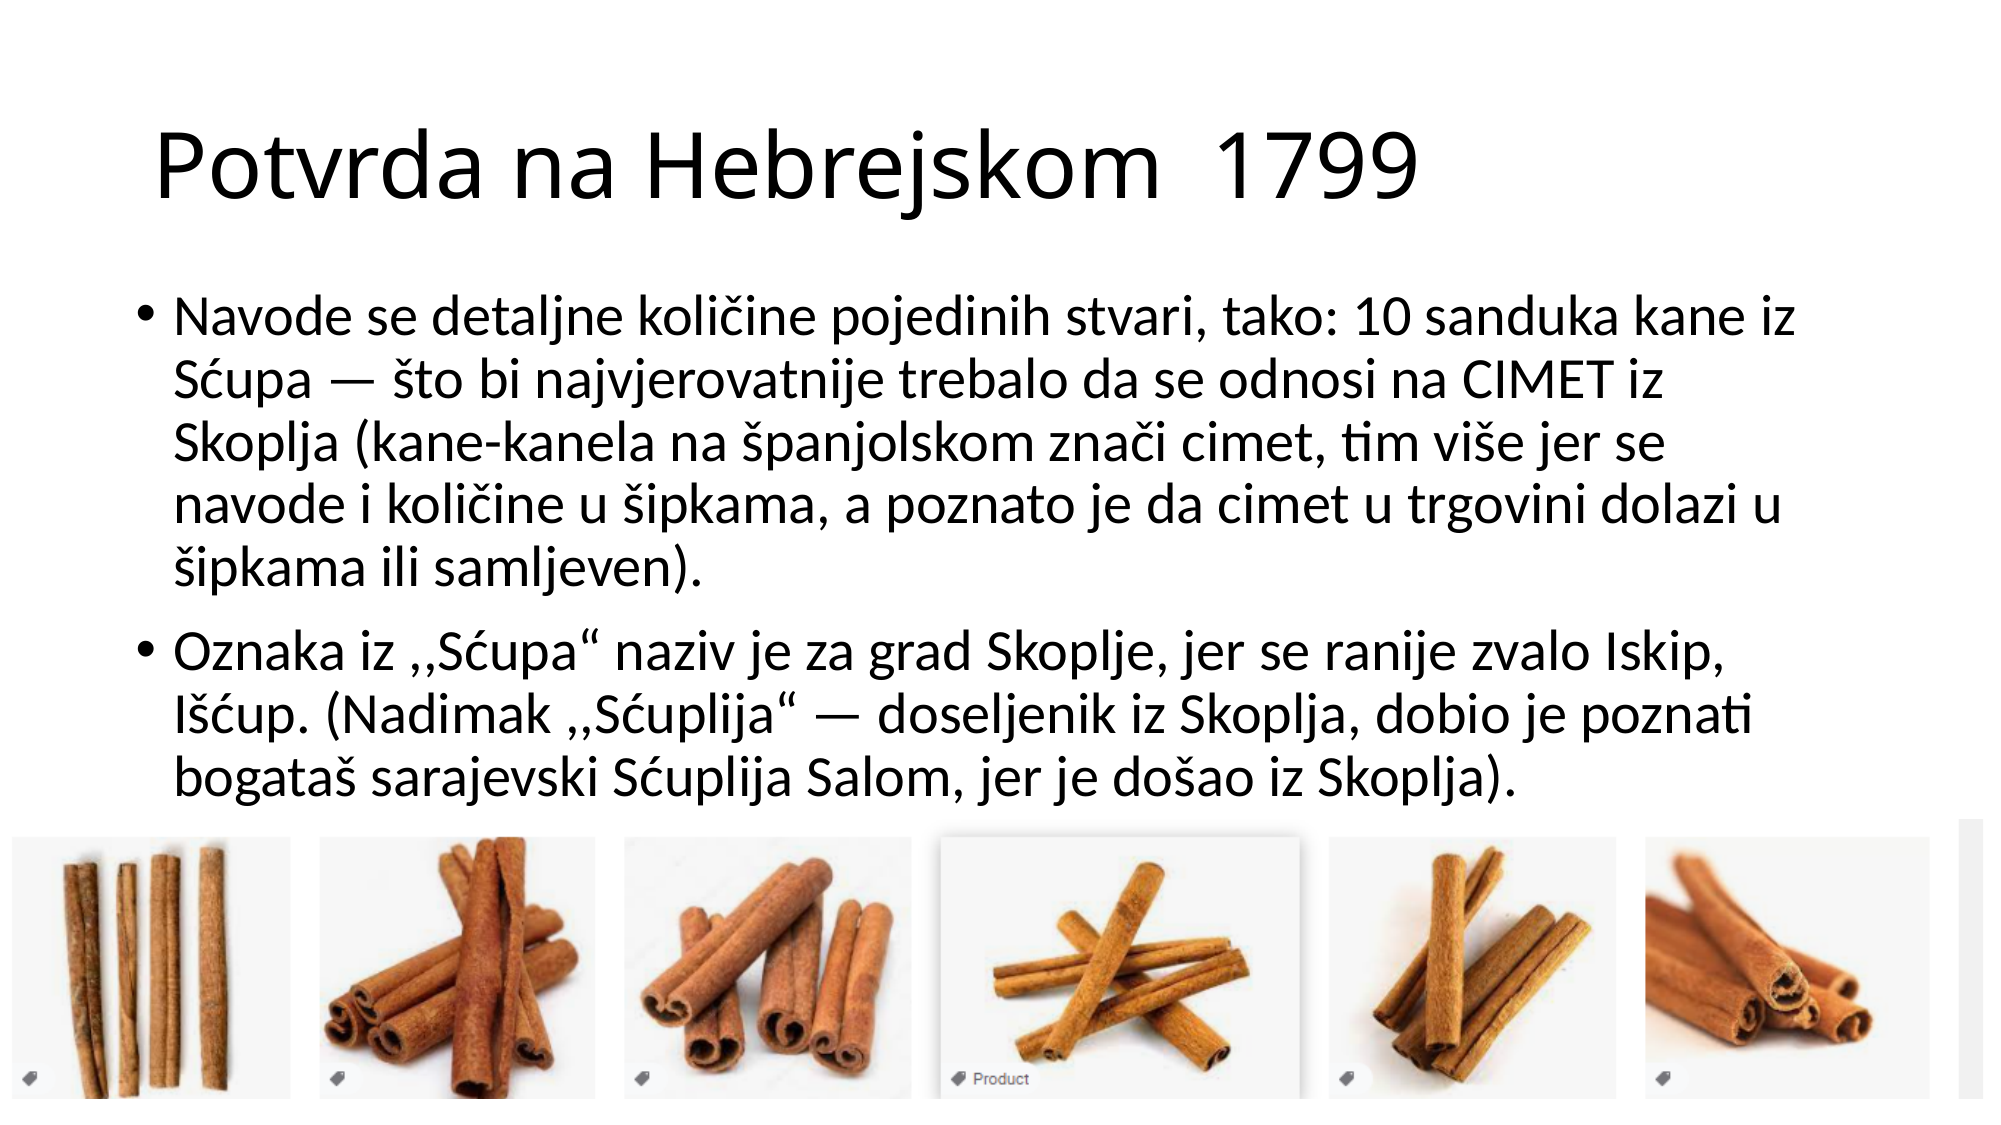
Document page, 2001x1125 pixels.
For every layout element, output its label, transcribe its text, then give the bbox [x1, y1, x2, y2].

list Navode se detaljne količine pojedinih stvari, tako: 10 sanduka kane iz Sćupa — što bi najvjerovatnije trebalo da se odnosi na CIMET iz Skoplja (kane-kanela na španjolskom znači cimet, tim više jer se navode i količine u šipkama, a poznato je da cimet u trgovini dolazi u šipkama ili samljeven). Oznaka iz ,,Sćupa“ naziv je za grad Skoplje, jer se ranije zvalo Iskip, Išćup. (Nadimak ,,Sćuplija“ — doseljenik iz Skoplja, dobio je poznati bogataš sarajevski Sćuplija Salom, jer je došao iz Skoplja). [120, 277, 1846, 819]
title Potvrda na Hebrejskom 1799 [137, 59, 1863, 278]
picture [0, 819, 1984, 1099]
